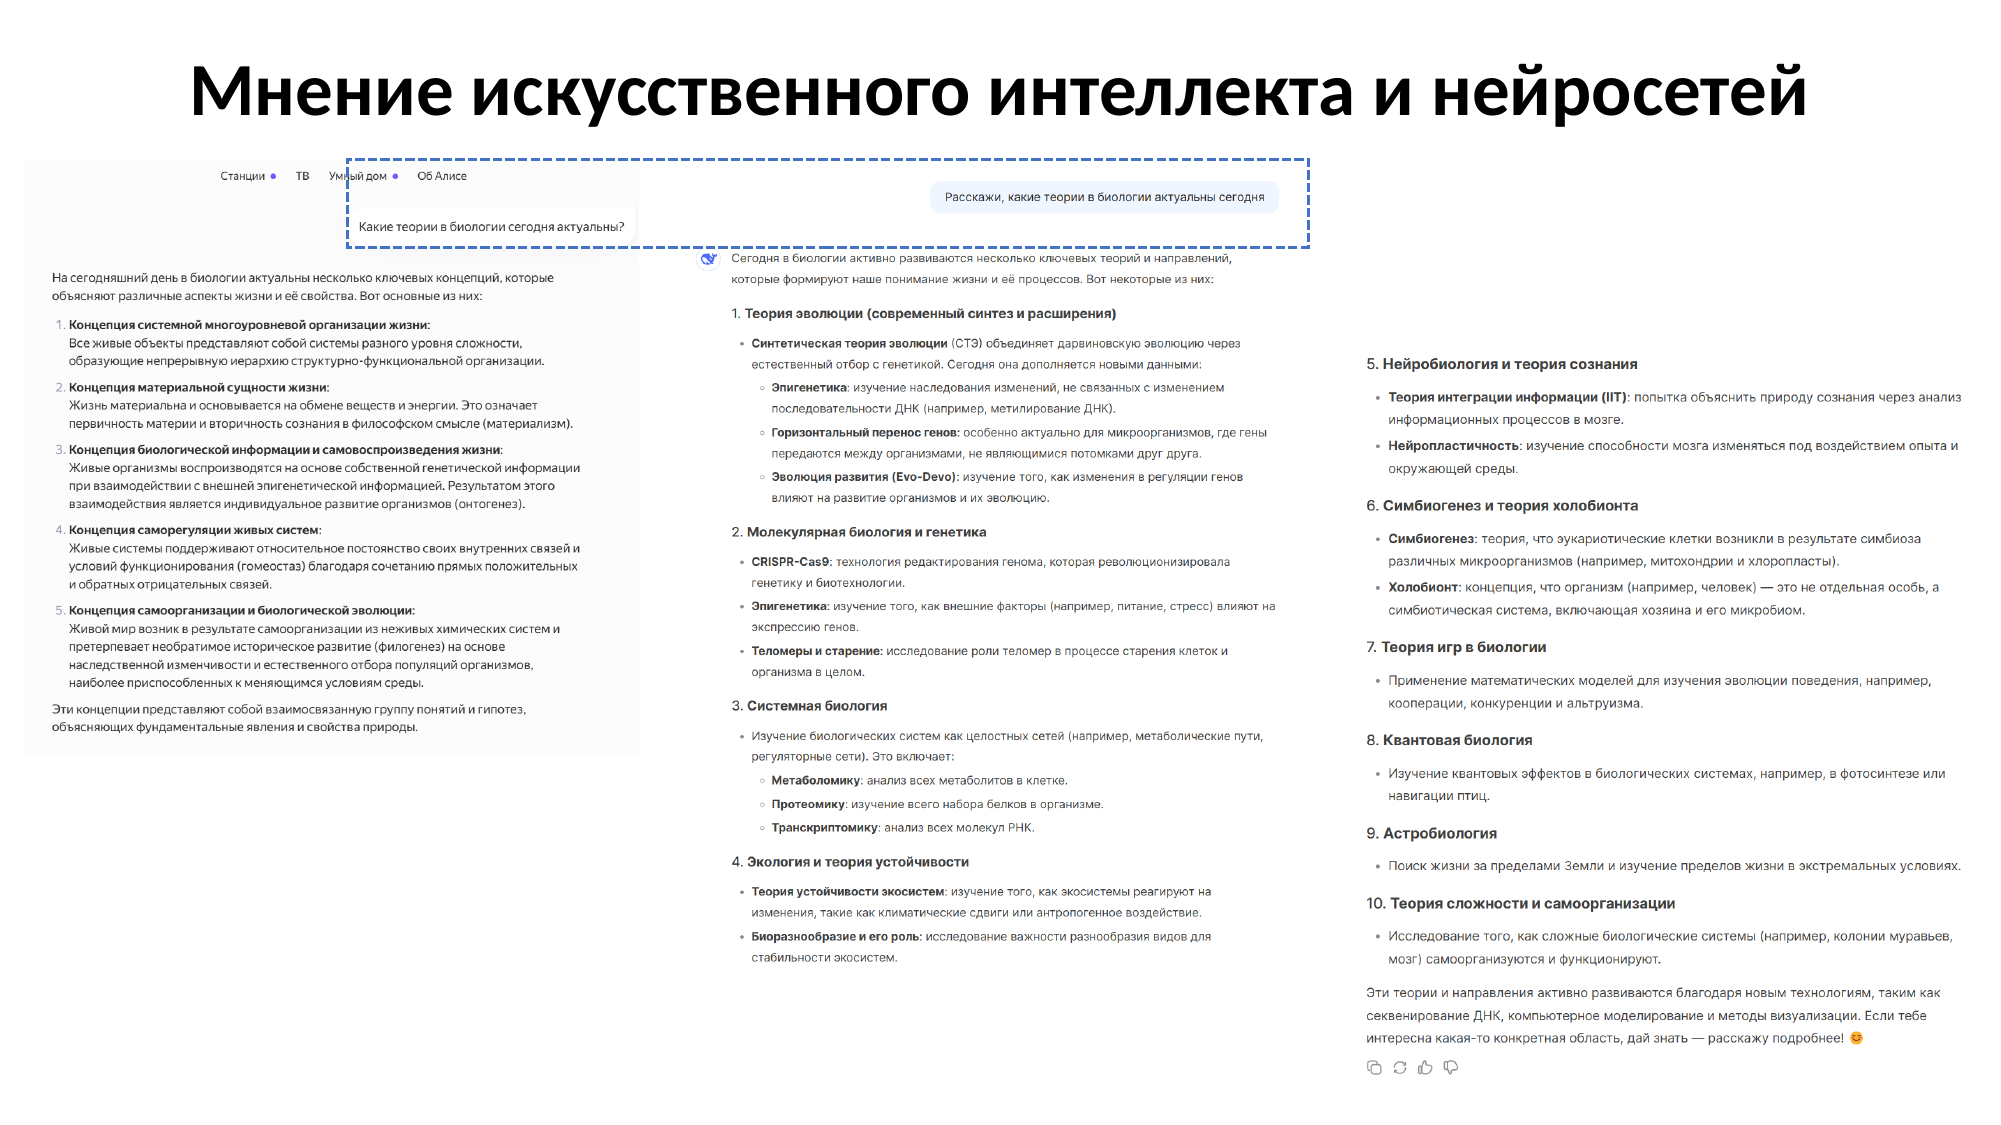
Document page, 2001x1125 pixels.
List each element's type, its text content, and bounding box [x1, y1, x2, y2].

text_box [639, 158, 1309, 248]
picture [1315, 348, 1980, 1088]
picture [652, 167, 1301, 974]
title Мнение искусственного интеллекта и нейросетей [0, 0, 2000, 183]
picture [23, 159, 639, 757]
